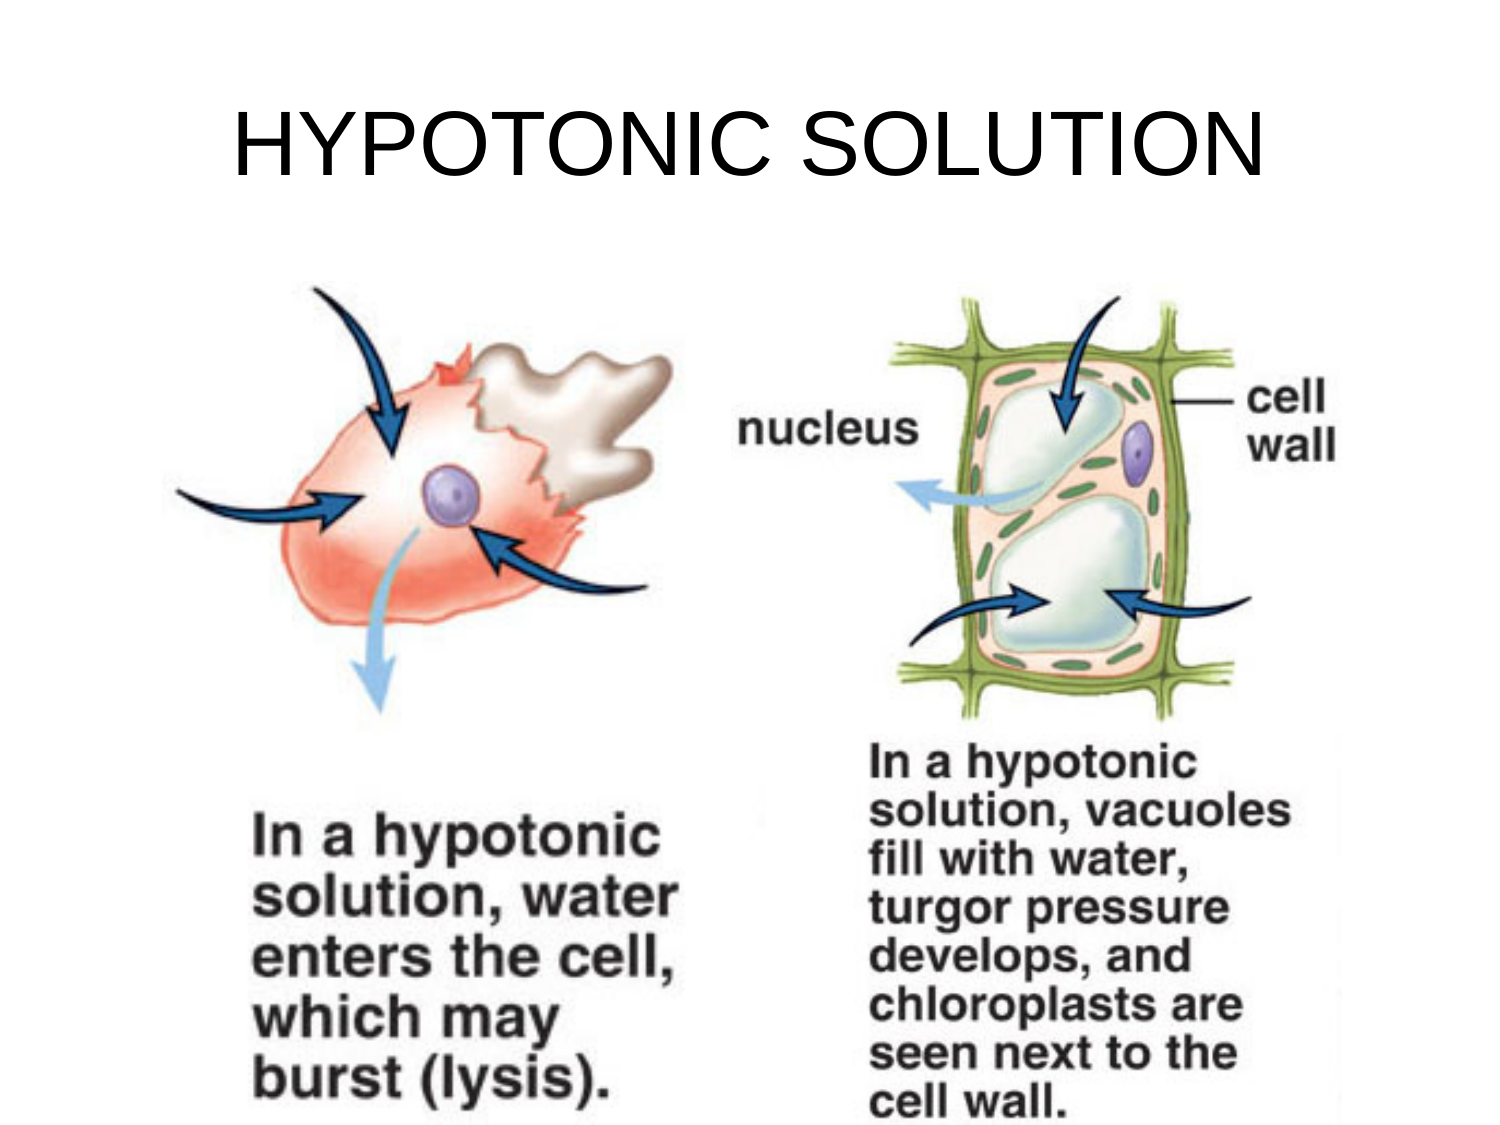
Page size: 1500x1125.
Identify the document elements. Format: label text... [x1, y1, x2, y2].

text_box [162, 281, 1342, 1125]
text_box HYPOTONIC SOLUTION [74, 45, 1425, 233]
